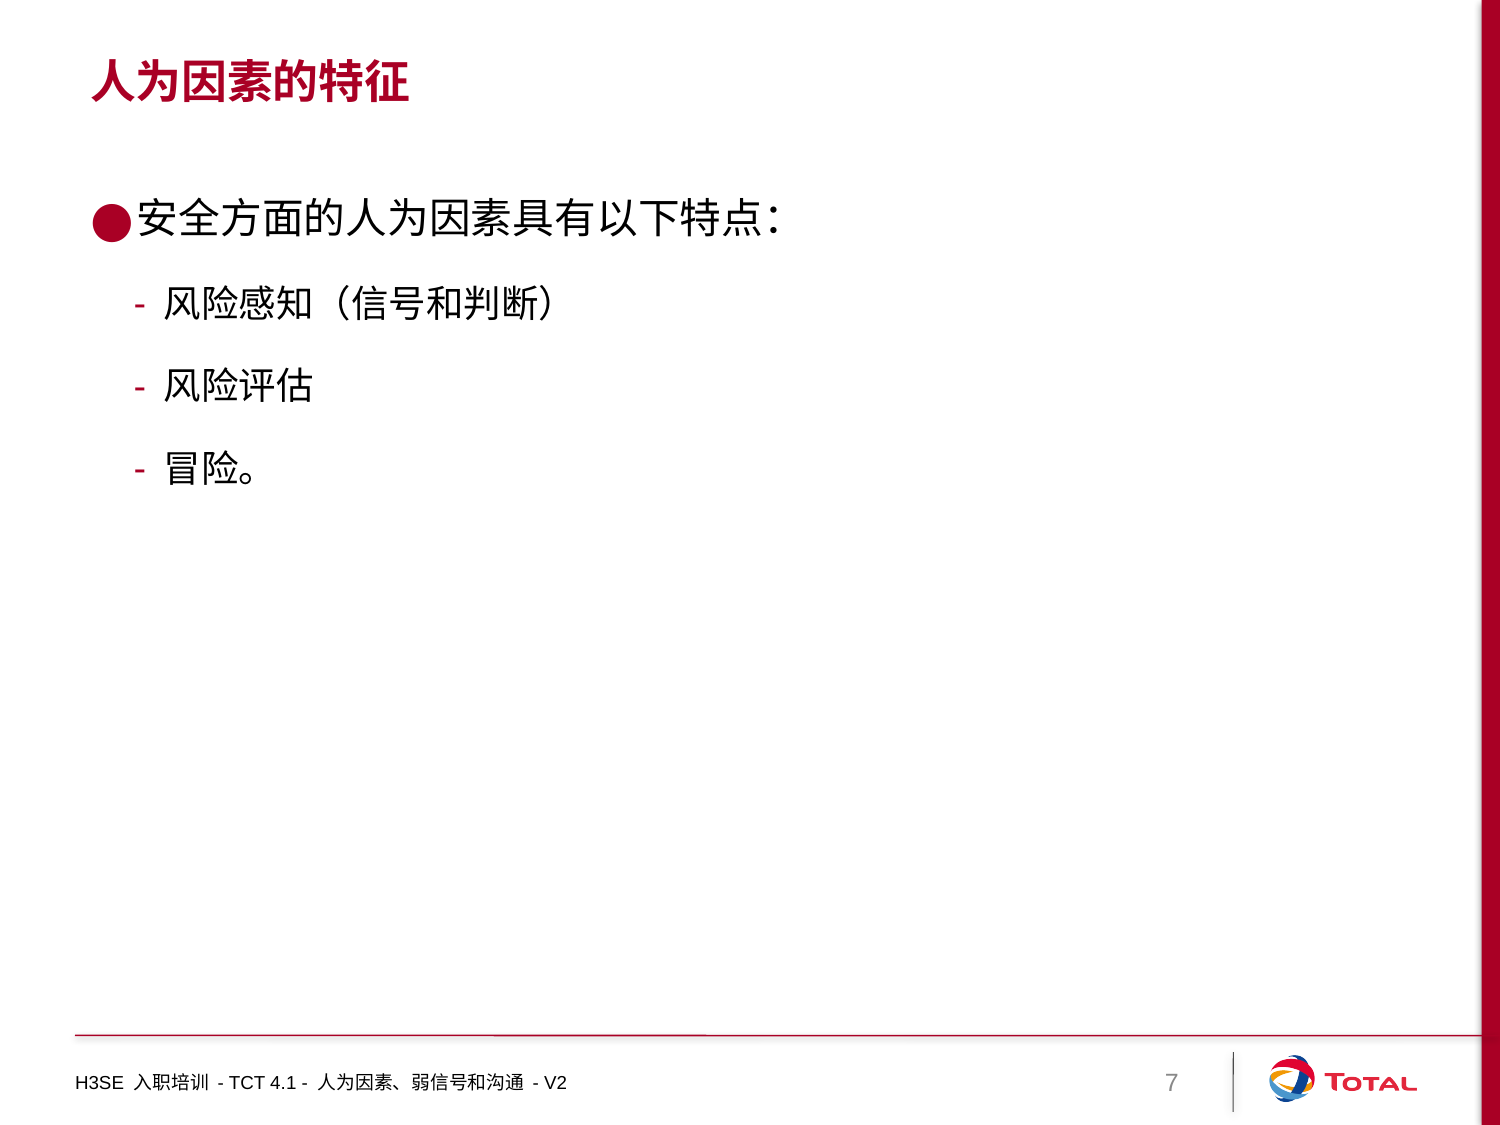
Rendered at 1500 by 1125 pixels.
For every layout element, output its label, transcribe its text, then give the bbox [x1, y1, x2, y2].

list 安全方面的人为因素具有以下特点： 风险感知（信号和判断） 风险评估 冒险。 [75, 184, 1424, 1012]
slide_number 7 [1074, 1051, 1194, 1112]
title 人为因素的特征 [75, 45, 1424, 150]
footer H3SE 入职培训 - TCT 4.1 - 人为因素、弱信号和沟通 - V2 [75, 1051, 988, 1112]
picture [1260, 1045, 1426, 1112]
